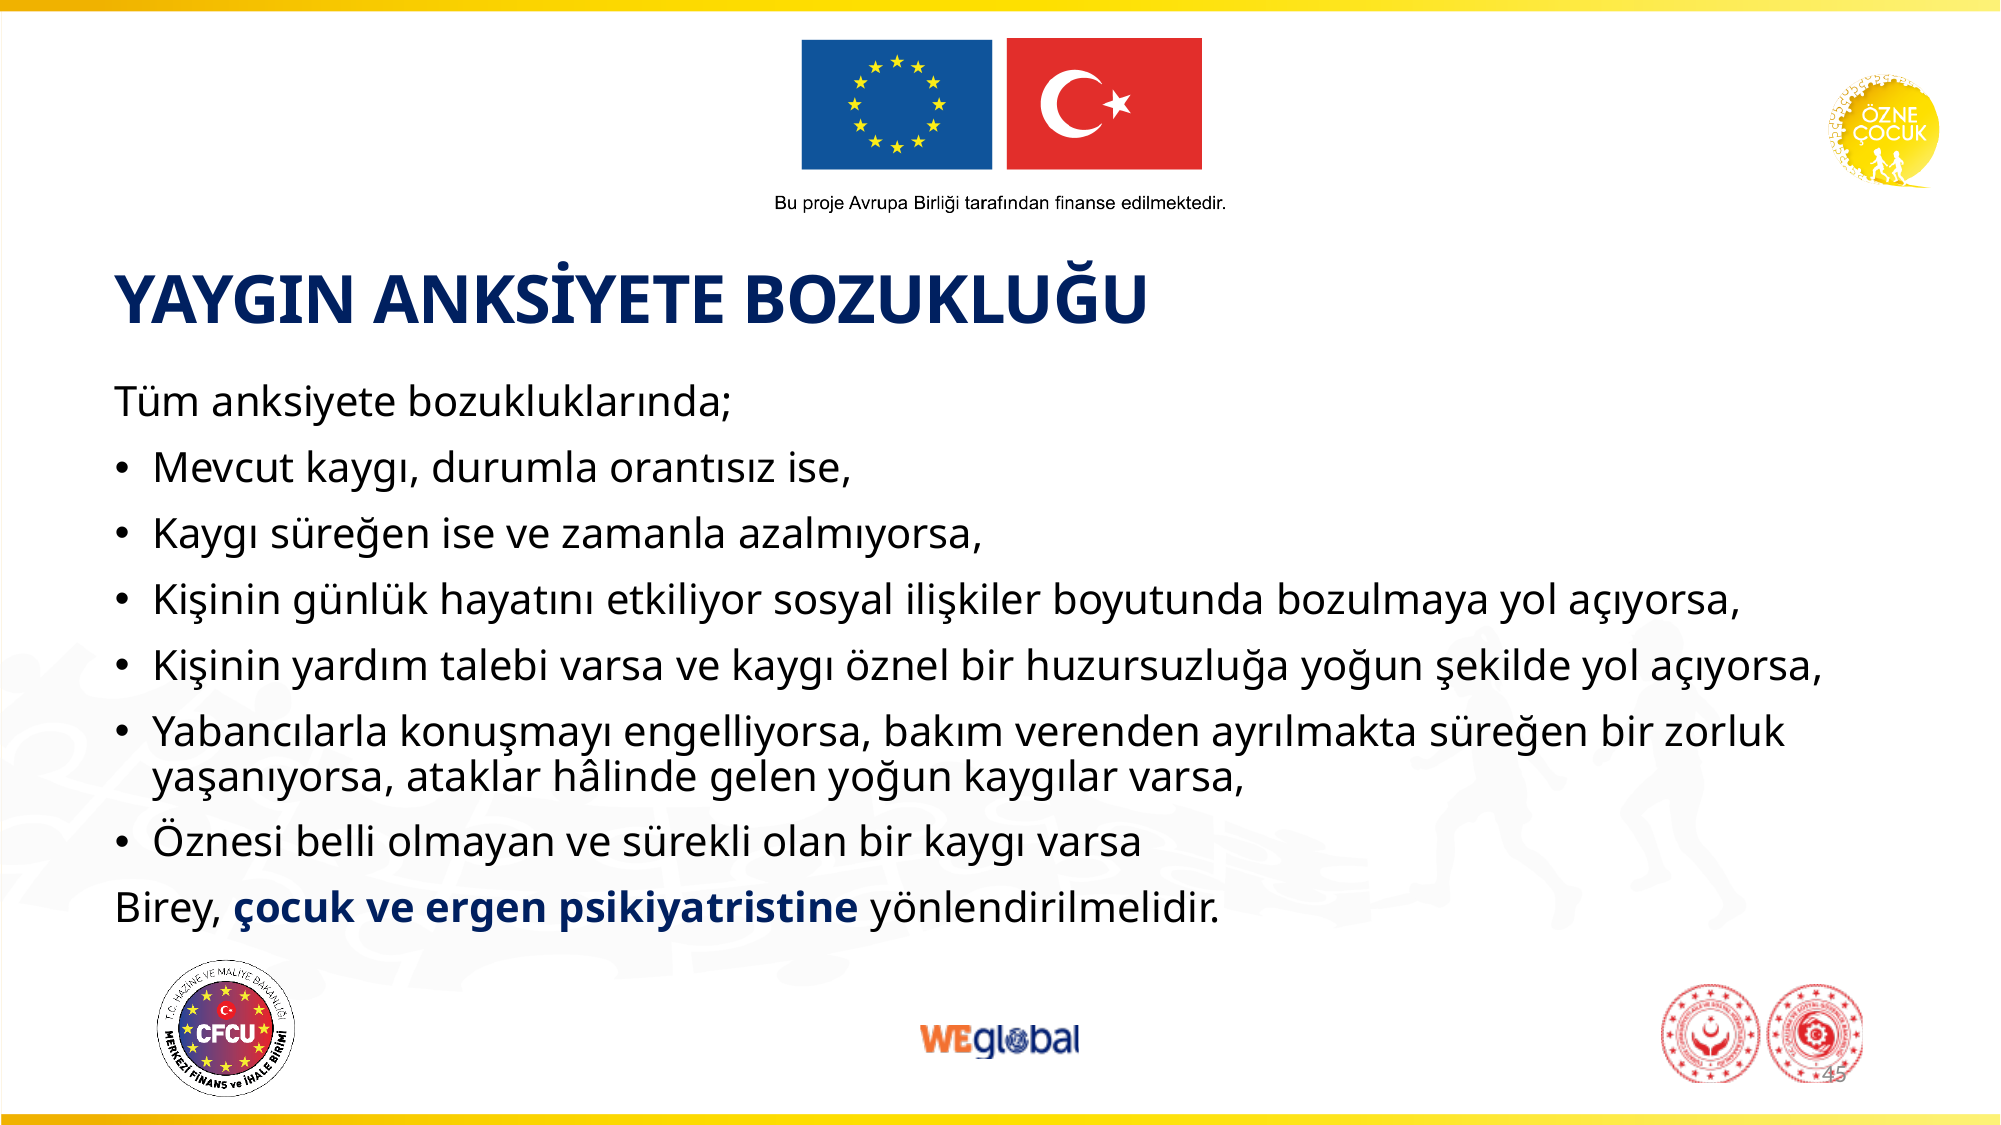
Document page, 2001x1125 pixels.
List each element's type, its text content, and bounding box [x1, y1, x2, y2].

slide_number 45 [1412, 1042, 1863, 1103]
list Tüm anksiyete bozukluklarında; Mevcut kaygı, durumla orantısız ise, Kaygı süreğen ise ve zamanla azalmıyorsa, Kişinin günlük hayatını etkiliyor sosyal ilişkiler boyutunda bozulmaya yol açıyorsa, Kişinin yardım talebi varsa ve kaygı öznel bir huzursuzluğa yoğun şekilde yol açıyorsa, Yabancılarla konuşmayı engelliyorsa, bakım verenden ayrılmakta süreğen bir zorluk yaşanıyorsa, ataklar hâlinde gelen yoğun kaygılar varsa, Öznesi belli olmayan ve sürekli olan bir kaygı varsa Birey, çocuk ve ergen psikiyatristine yönlendirilmelidir. [99, 373, 1863, 975]
title YAYGIN ANKSİYETE BOZUKLUĞU [99, 193, 1825, 373]
picture [0, 0, 2001, 1125]
